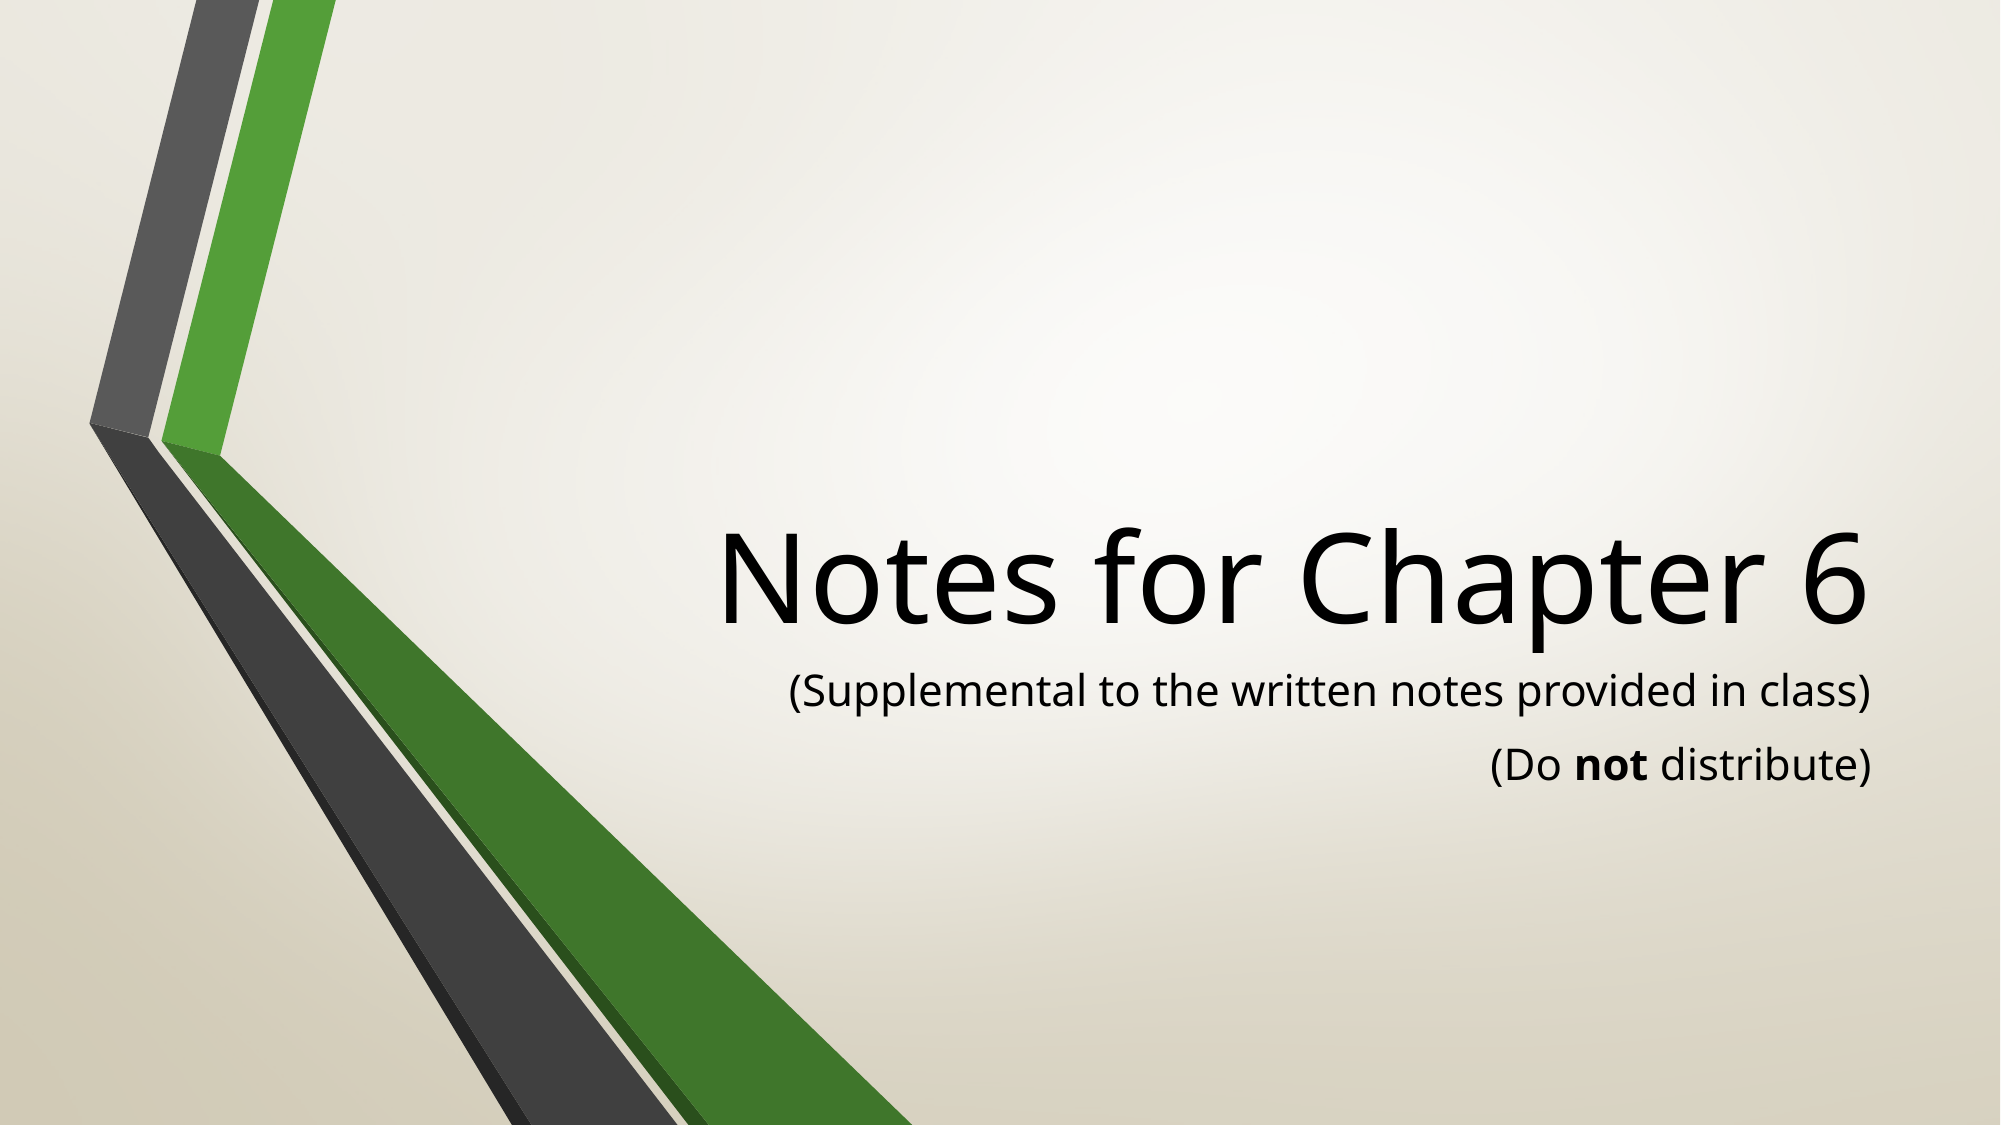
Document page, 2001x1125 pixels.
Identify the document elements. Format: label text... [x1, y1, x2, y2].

title Notes for Chapter 6 [480, 226, 1887, 656]
subtitle (Supplemental to the written notes provided in class) (Do not distribute) [740, 655, 1887, 884]
